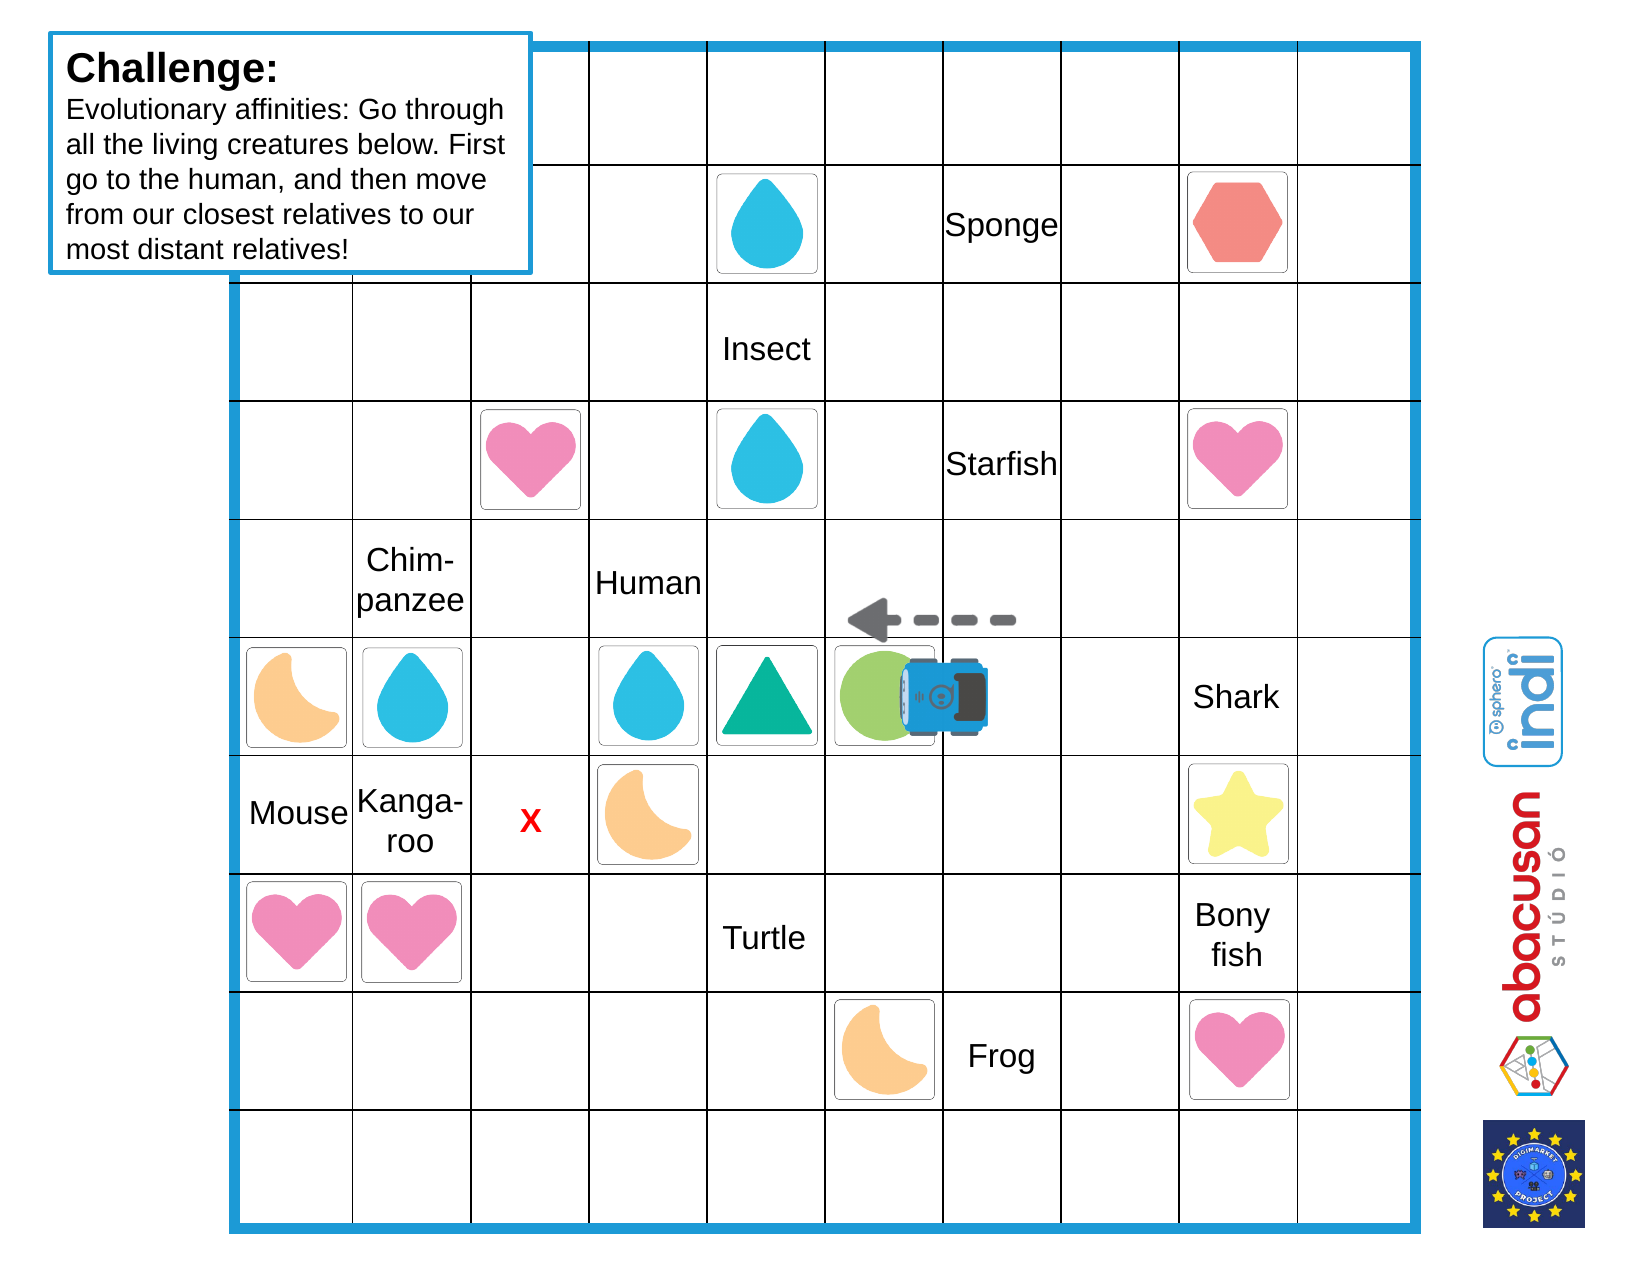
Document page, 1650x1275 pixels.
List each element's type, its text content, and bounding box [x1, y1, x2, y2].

picture [246, 646, 347, 748]
text_box Starfish [920, 435, 1084, 490]
text_box Frog [948, 1026, 1056, 1082]
text_box Shark [1161, 668, 1311, 723]
text_box Kanga- roo [329, 771, 491, 867]
picture [833, 999, 935, 1101]
picture [716, 645, 818, 747]
picture [716, 173, 818, 274]
picture [597, 645, 699, 747]
text_box Challenge: Evolutionary affinities: Go through all the living creatures below. First go to the human, and then move from our closest relatives to our most distant relatives! [50, 32, 531, 273]
picture [1188, 999, 1290, 1101]
picture [246, 881, 347, 982]
text_box Sponge [928, 195, 1075, 251]
picture [1490, 650, 1554, 750]
text_box Mouse [225, 784, 372, 839]
picture [597, 764, 699, 866]
picture [1483, 1120, 1585, 1228]
text_box Insect [706, 319, 827, 375]
picture [833, 532, 1022, 747]
text_box Bony fish [1146, 885, 1329, 981]
picture [716, 408, 818, 510]
picture [1187, 762, 1289, 864]
picture [1186, 408, 1288, 510]
text_box Turtle [694, 908, 835, 964]
picture [1186, 171, 1288, 273]
text_box Chim- panzee [340, 531, 481, 626]
text_box Human [574, 553, 723, 609]
picture [361, 881, 463, 983]
picture [361, 646, 463, 748]
picture [480, 408, 582, 510]
picture [1500, 793, 1569, 1095]
text_box X [504, 791, 558, 847]
